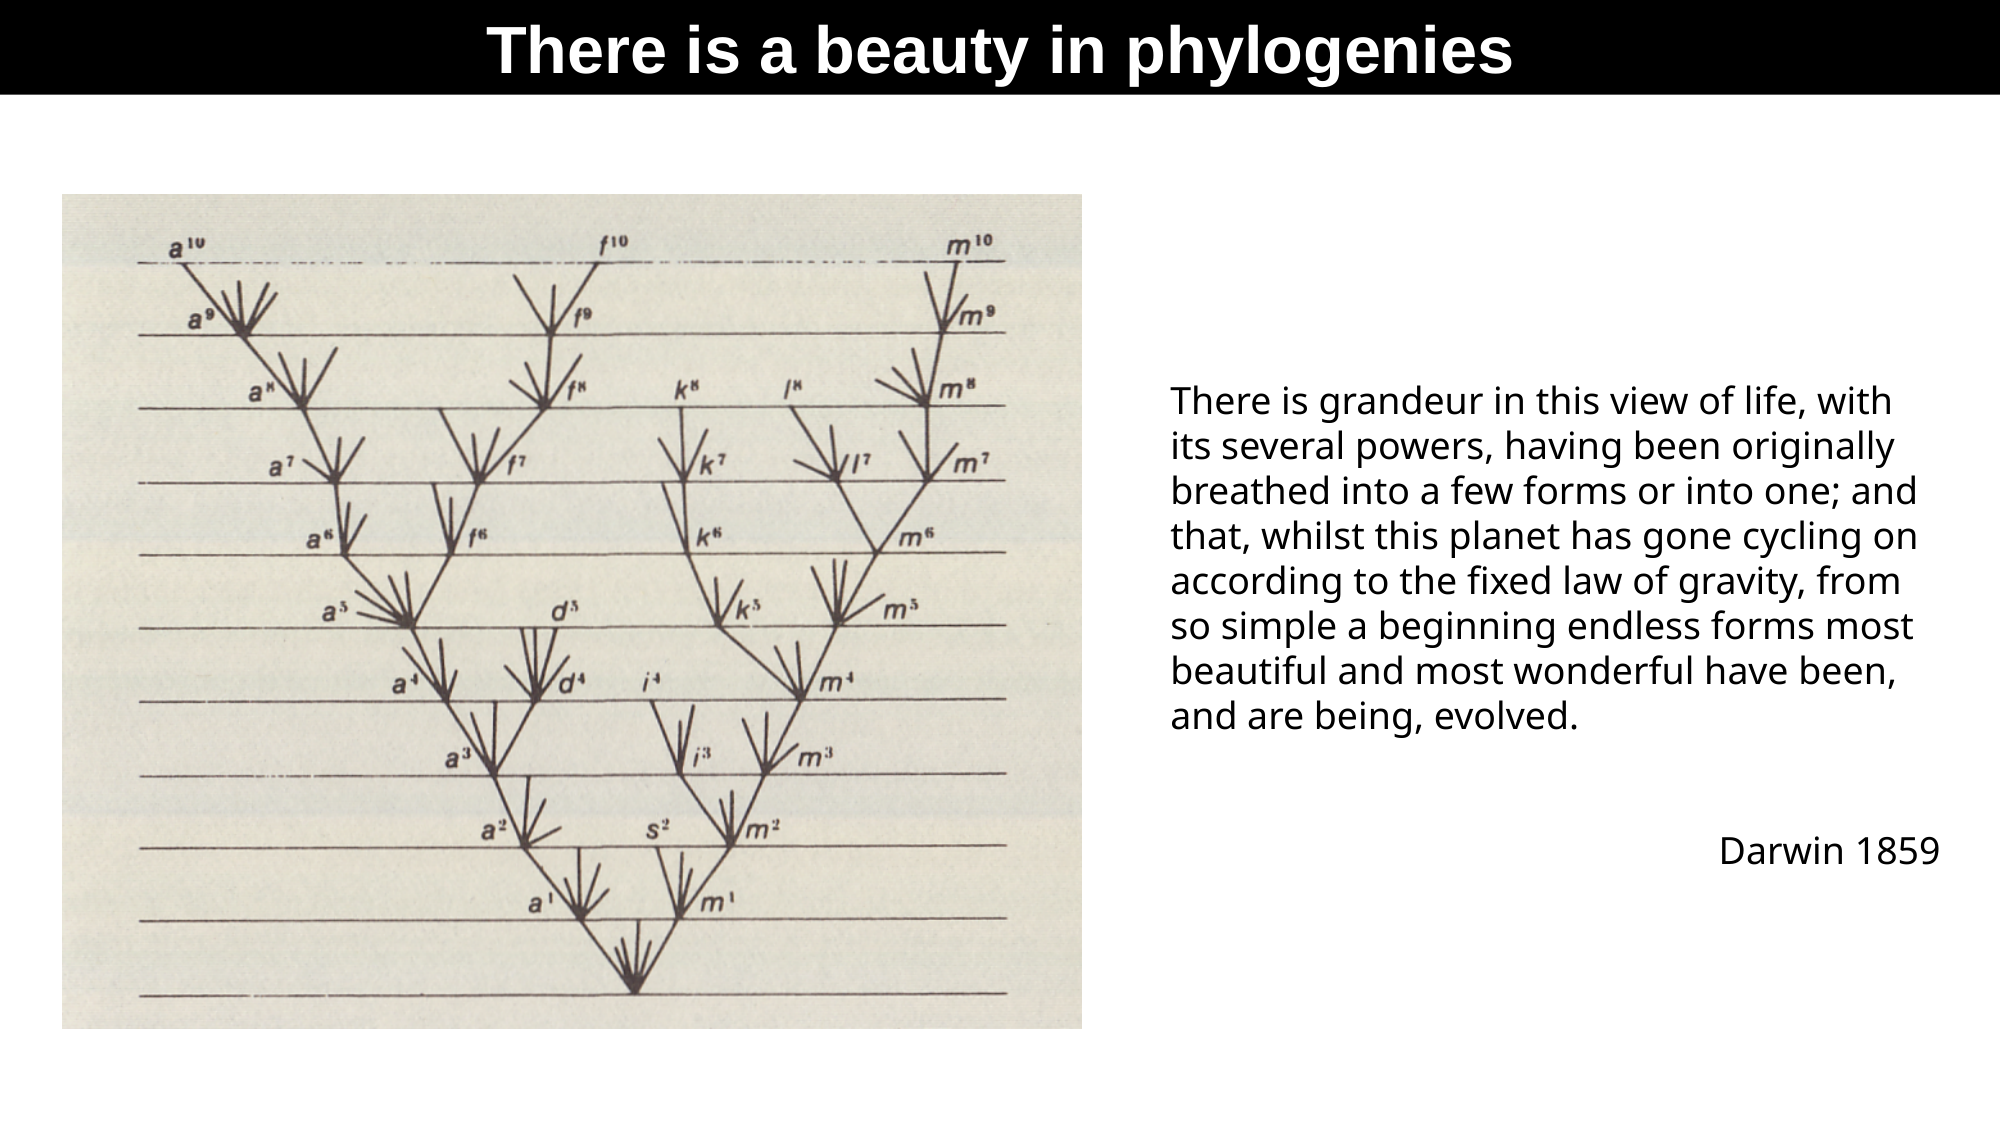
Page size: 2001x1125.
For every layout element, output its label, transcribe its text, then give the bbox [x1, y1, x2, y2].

text_box There is a beauty in phylogenies [0, 0, 2000, 95]
text_box There is grandeur in this view of life, with its several powers, having been originally breathed into a few forms or into one; and that, whilst this planet has gone cycling on according to the fixed law of gravity, from so simple a beginning endless forms most beautiful and most wonderful have been, and are being, evolved. Darwin 1859 [1155, 369, 1956, 880]
picture [62, 194, 1082, 1030]
